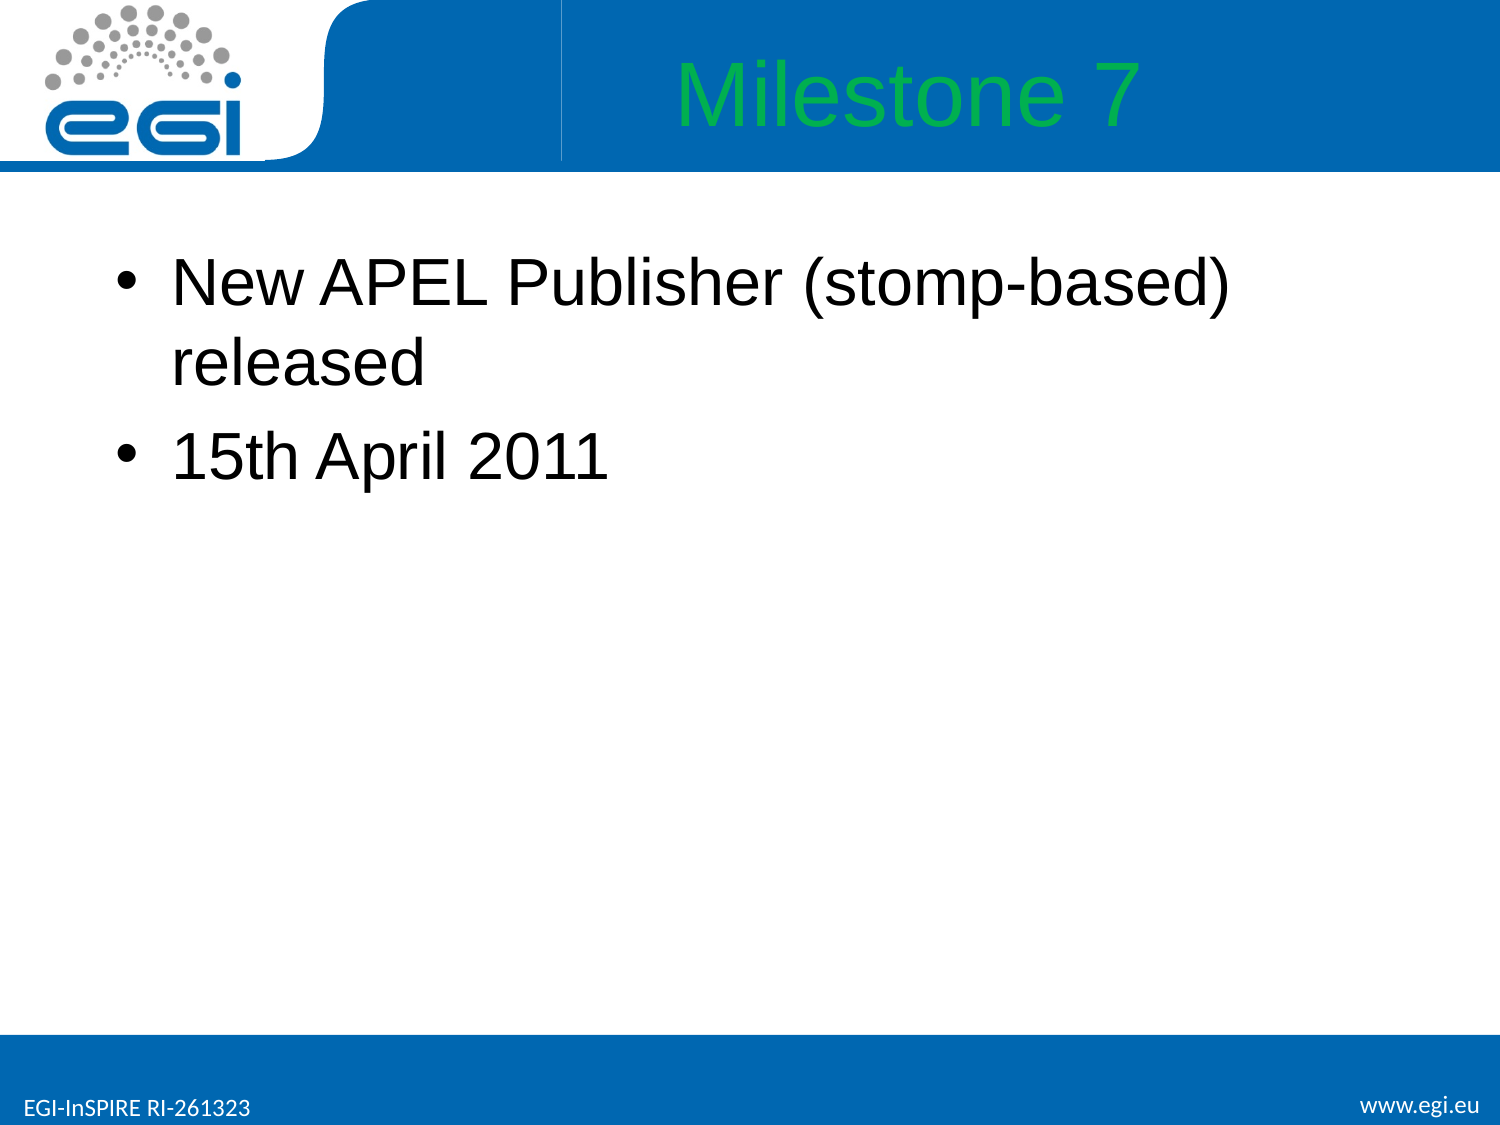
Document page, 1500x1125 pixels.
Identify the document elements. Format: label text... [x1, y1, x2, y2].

title Milestone 7 [348, 18, 1471, 162]
picture [0, 0, 265, 161]
list New APEL Publisher (stomp-based) released 15th April 2011 [100, 231, 1426, 975]
